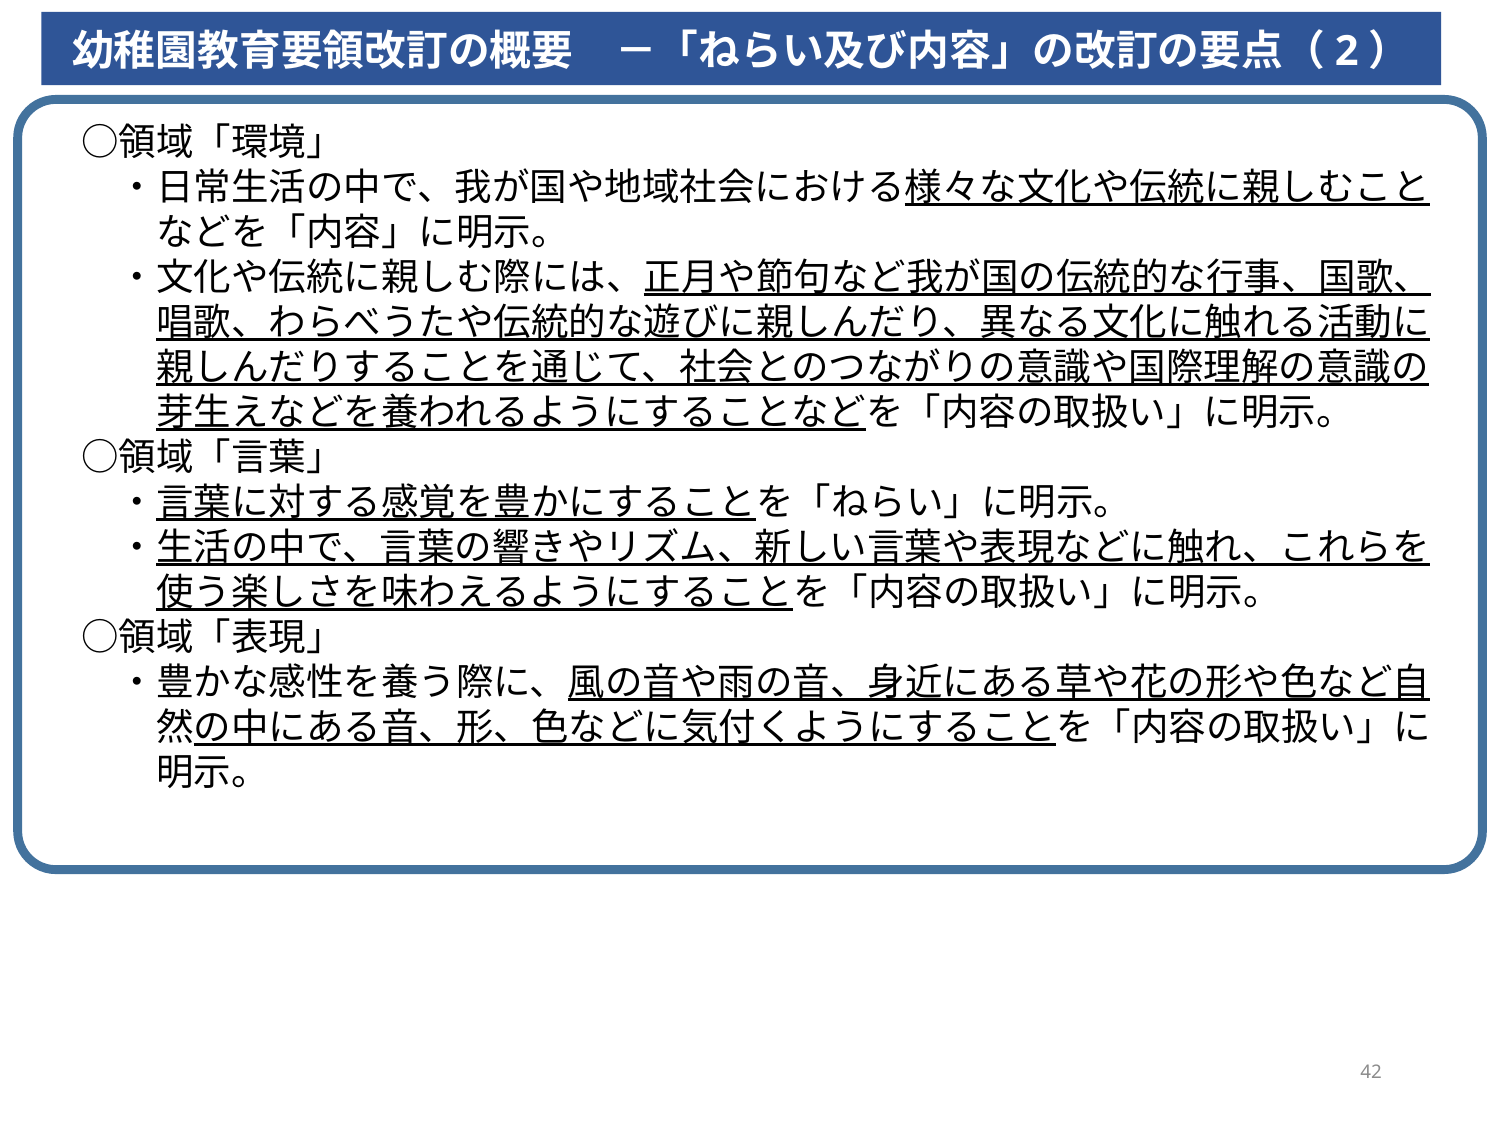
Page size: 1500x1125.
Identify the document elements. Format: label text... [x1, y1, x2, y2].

text_box 幼稚園教育要領改訂の概要 －「ねらい及び内容」の改訂の要点（2） [41, 11, 1442, 86]
text_box ○領域「環境」 ・日常生活の中で、我が国や地域社会における様々な文化や伝統に親しむこと などを「内容」に明示。 ・文化や伝統に親しむ際には、正月や節句など我が国の伝統的な行事、国歌、 唱歌、わらべうたや伝統的な遊びに親しんだり、異なる文化に触れる活動に 親しんだりすることを通じて、社会とのつながりの意識や国際理解の意識の 芽生えなどを養われるようにすることなどを「内容の取扱い」に明示。 ○領域「言葉」 ・言葉に対する感覚を豊かにすることを「ねらい」に明示。 ・生活の中で、言葉の響きやリズム、新しい言葉や表現などに触れ、これらを 使う楽しさを味わえるようにすることを「内容の取扱い」に明示。 ○領域「表現」 ・豊かな感性を養う際に、風の音や雨の音、身近にある草や花の形や色など自 然の中にある音、形、色などに気付くようにすることを「内容の取扱い」に 明示。 [16, 98, 1484, 871]
slide_number 42 [1059, 1042, 1397, 1103]
